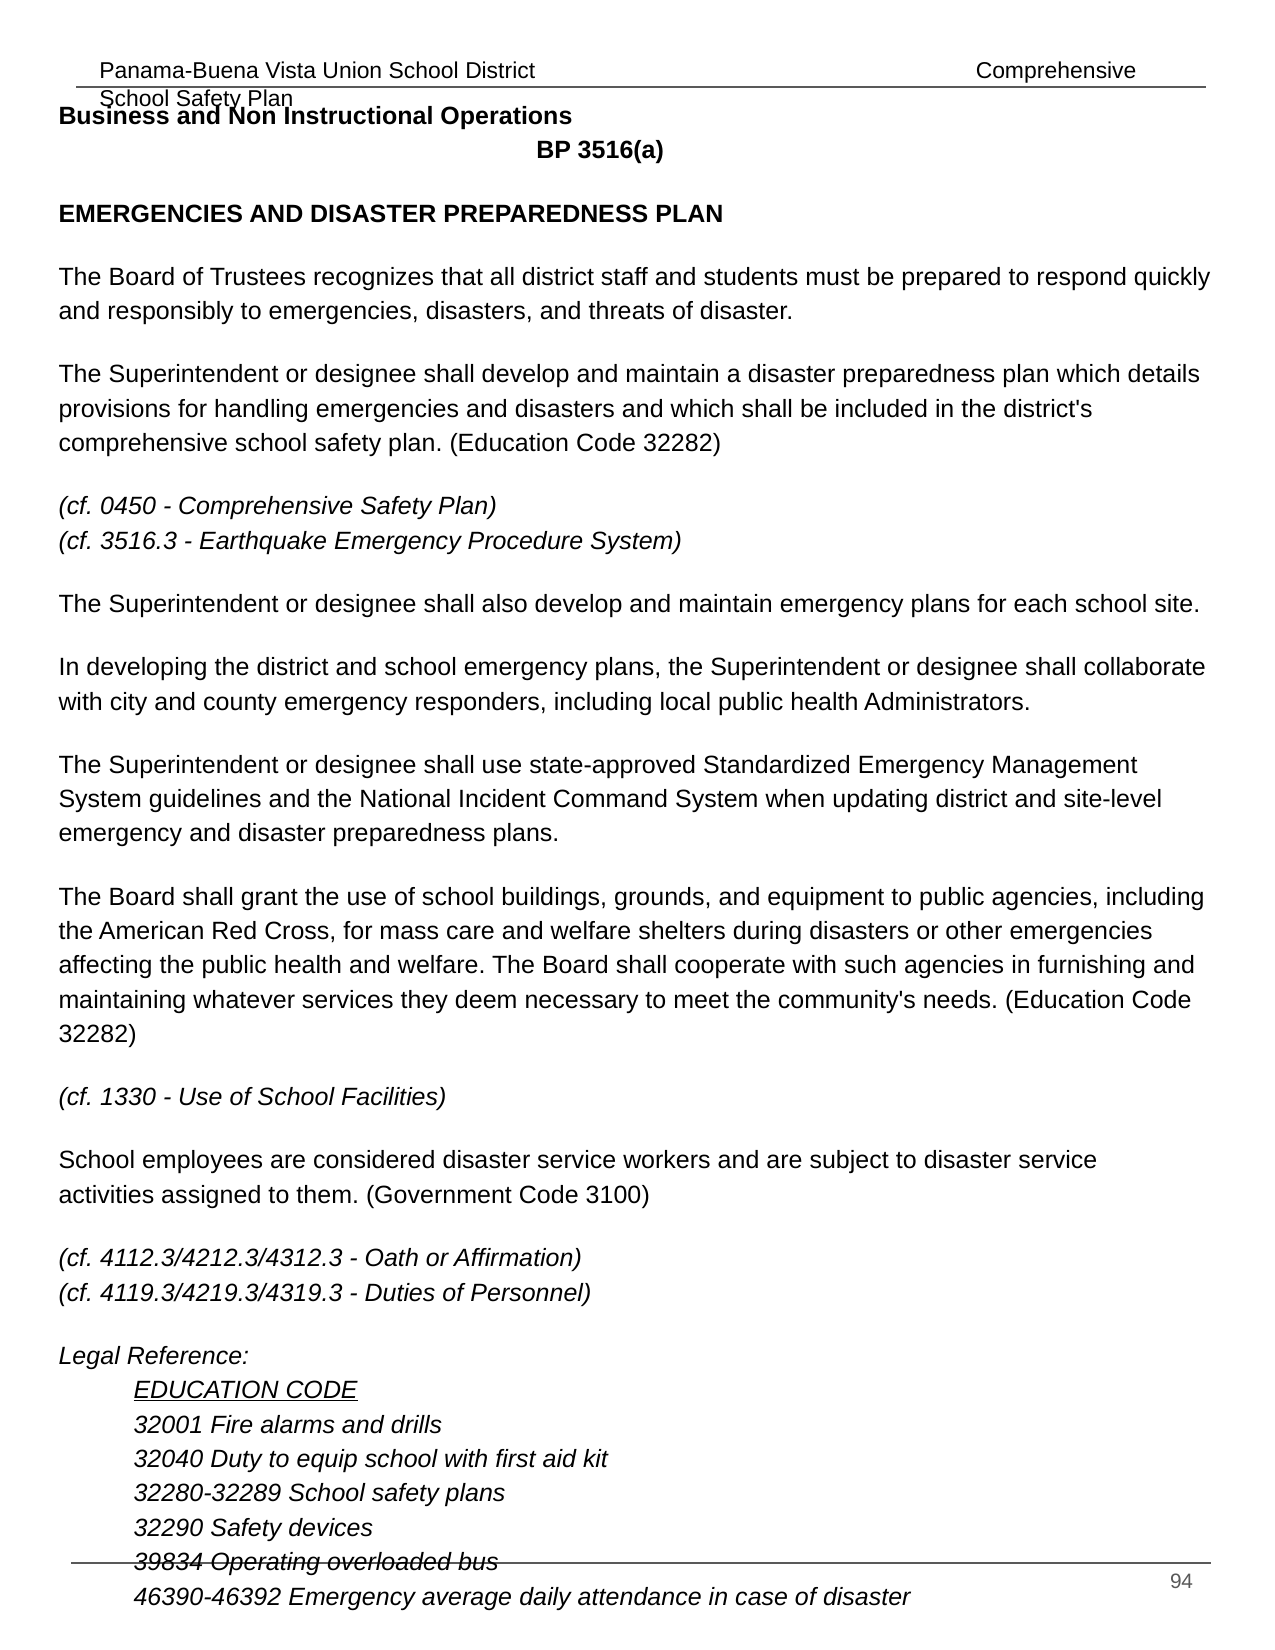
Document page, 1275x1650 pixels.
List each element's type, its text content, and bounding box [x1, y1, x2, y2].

list Business and Non Instructional Operations BP 3516(a) EMERGENCIES AND DISASTER PREPAREDNESS PLAN The Board of Trustees recognizes that all district staff and students must be prepared to respond quickly and responsibly to emergencies, disasters, and threats of disaster. The Superintendent or designee shall develop and maintain a disaster preparedness plan which details provisions for handling emergencies and disasters and which shall be included in the district's comprehensive school safety plan. (Education Code 32282) (cf. 0450 - Comprehensive Safety Plan) (cf. 3516.3 - Earthquake Emergency Procedure System) The Superintendent or designee shall also develop and maintain emergency plans for each school site. In developing the district and school emergency plans, the Superintendent or designee shall collaborate with city and county emergency responders, including local public health Administrators. The Superintendent or designee shall use state-approved Standardized Emergency Management System guidelines and the National Incident Command System when updating district and site-level emergency and disaster preparedness plans. The Board shall grant the use of school buildings, grounds, and equipment to public agencies, including the American Red Cross, for mass care and welfare shelters during disasters or other emergencies affecting the public health and welfare. The Board shall cooperate with such agencies in furnishing and maintaining whatever services they deem necessary to meet the community's needs. (Education Code 32282) (cf. 1330 - Use of School Facilities) School employees are considered disaster service workers and are subject to disaster service activities assigned to them. (Government Code 3100) (cf. 4112.3/4212.3/4312.3 - Oath or Affirmation) (cf. 4119.3/4219.3/4319.3 - Duties of Personnel) Legal Reference: EDUCATION CODE 32001 Fire alarms and drills 32040 Duty to equip school with first aid kit 32280-32289 School safety plans 32290 Safety devices 39834 Operating overloaded bus 46390-46392 Emergency average daily attendance in case of disaster [43, 80, 1232, 1560]
slide_number ‹#› [1131, 1552, 1208, 1623]
